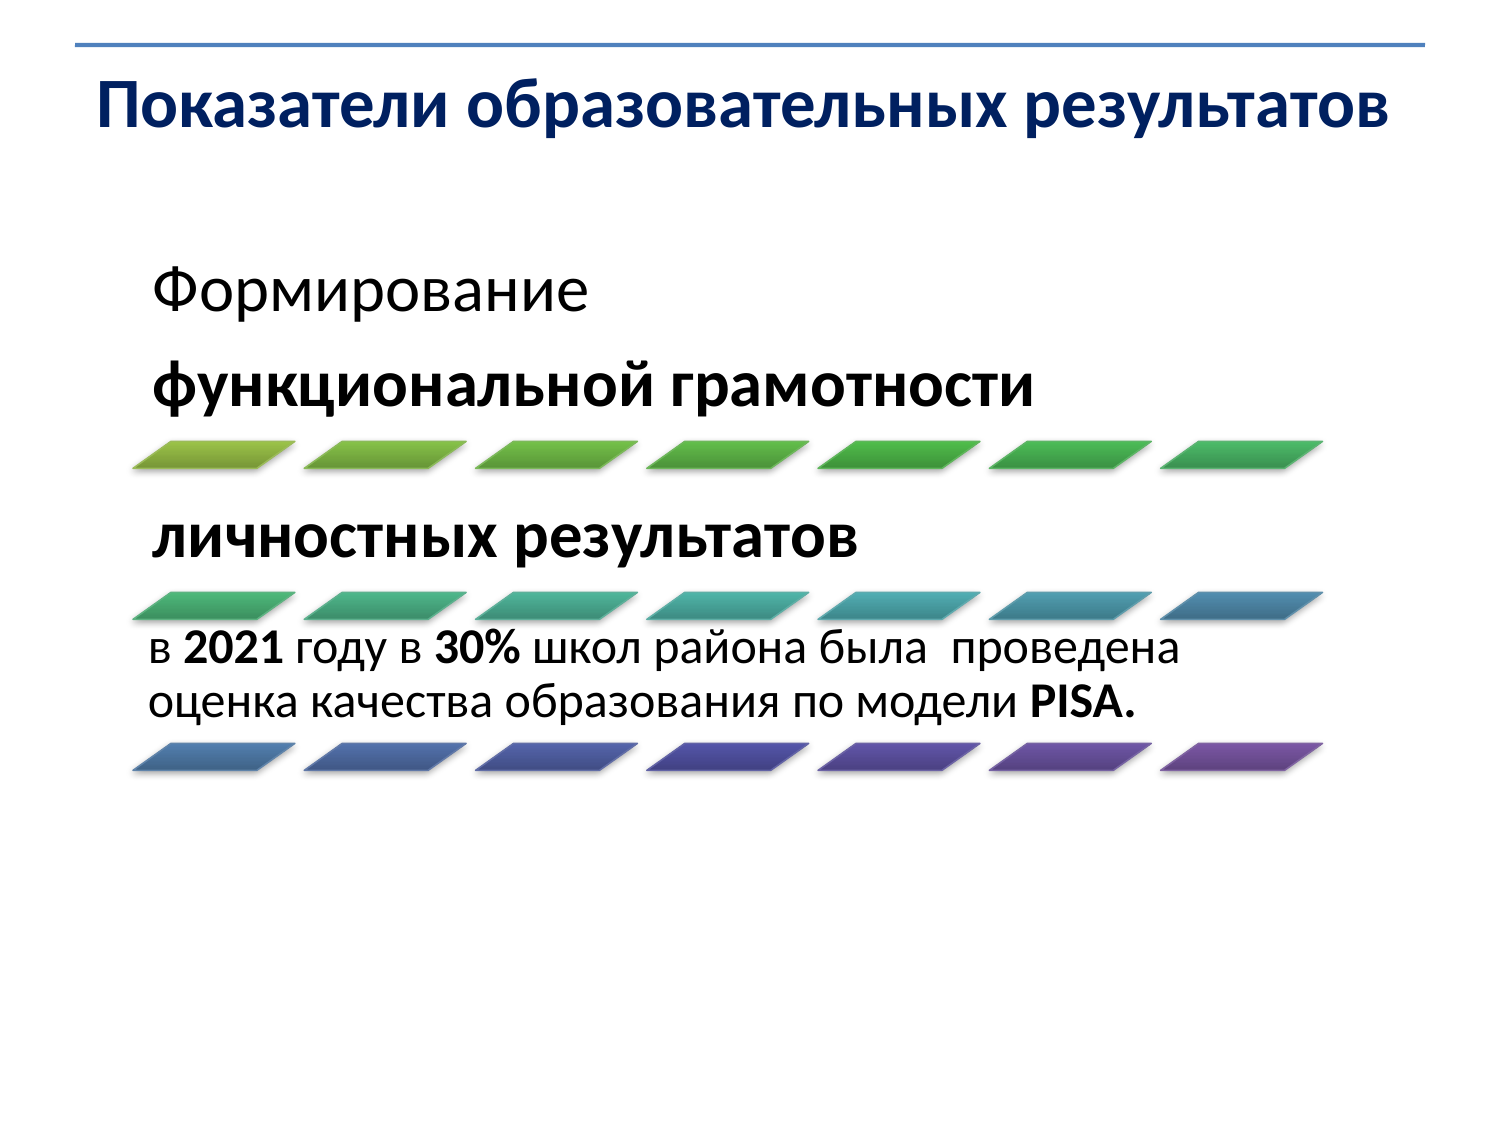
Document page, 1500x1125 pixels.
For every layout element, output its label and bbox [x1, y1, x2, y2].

text_box [74, 44, 1426, 233]
list [64, 207, 1416, 894]
